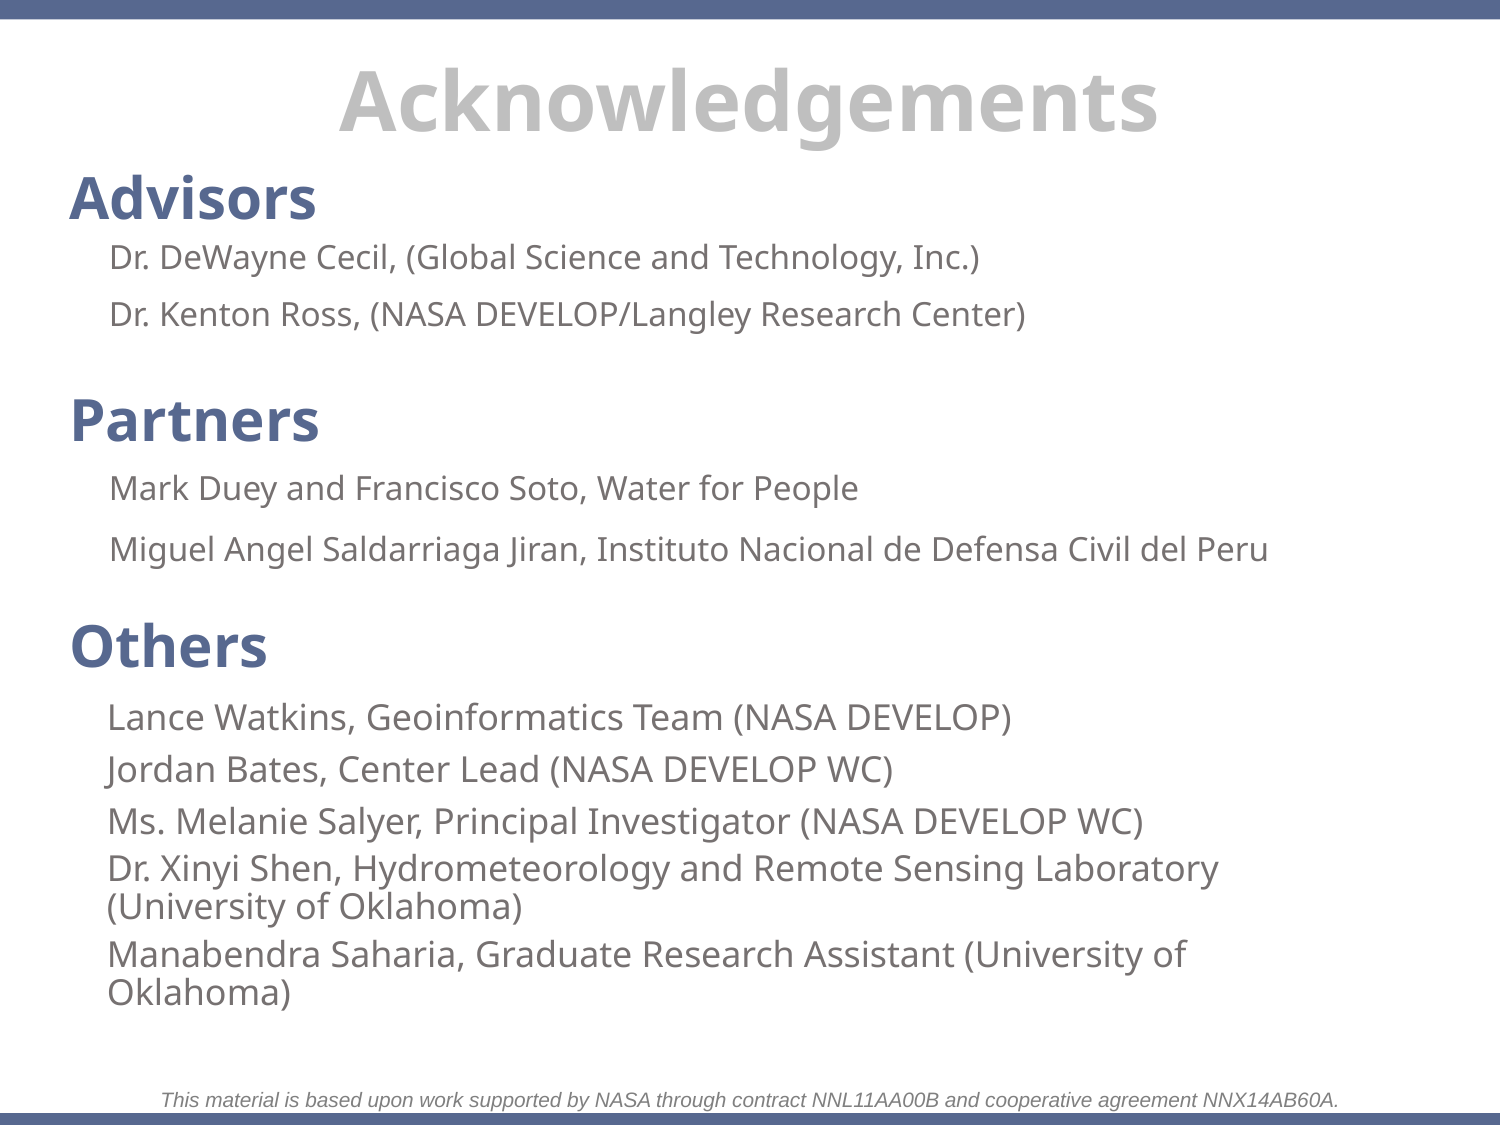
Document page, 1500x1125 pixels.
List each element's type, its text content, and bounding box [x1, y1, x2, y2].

list Lance Watkins, Geoinformatics Team (NASA DEVELOP) Jordan Bates, Center Lead (NASA DEVELOP WC) Ms. Melanie Salyer, Principal Investigator (NASA DEVELOP WC) Dr. Xinyi Shen, Hydrometeorology and Remote Sensing Laboratory (University of Oklahoma) Manabendra Saharia, Graduate Research Assistant (University of Oklahoma) [91, 687, 1388, 1022]
text_box Partners [54, 376, 478, 461]
list Mark Duey and Francisco Soto, Water for People Miguel Angel Saldarriaga Jiran, Instituto Nacional de Defensa Civil del Peru [93, 464, 1415, 580]
text_box Others [54, 601, 478, 686]
list Dr. DeWayne Cecil, (Global Science and Technology, Inc.) Dr. Kenton Ross, (NASA DEVELOP/Langley Research Center) [93, 233, 1415, 349]
text_box Advisors [54, 154, 478, 239]
